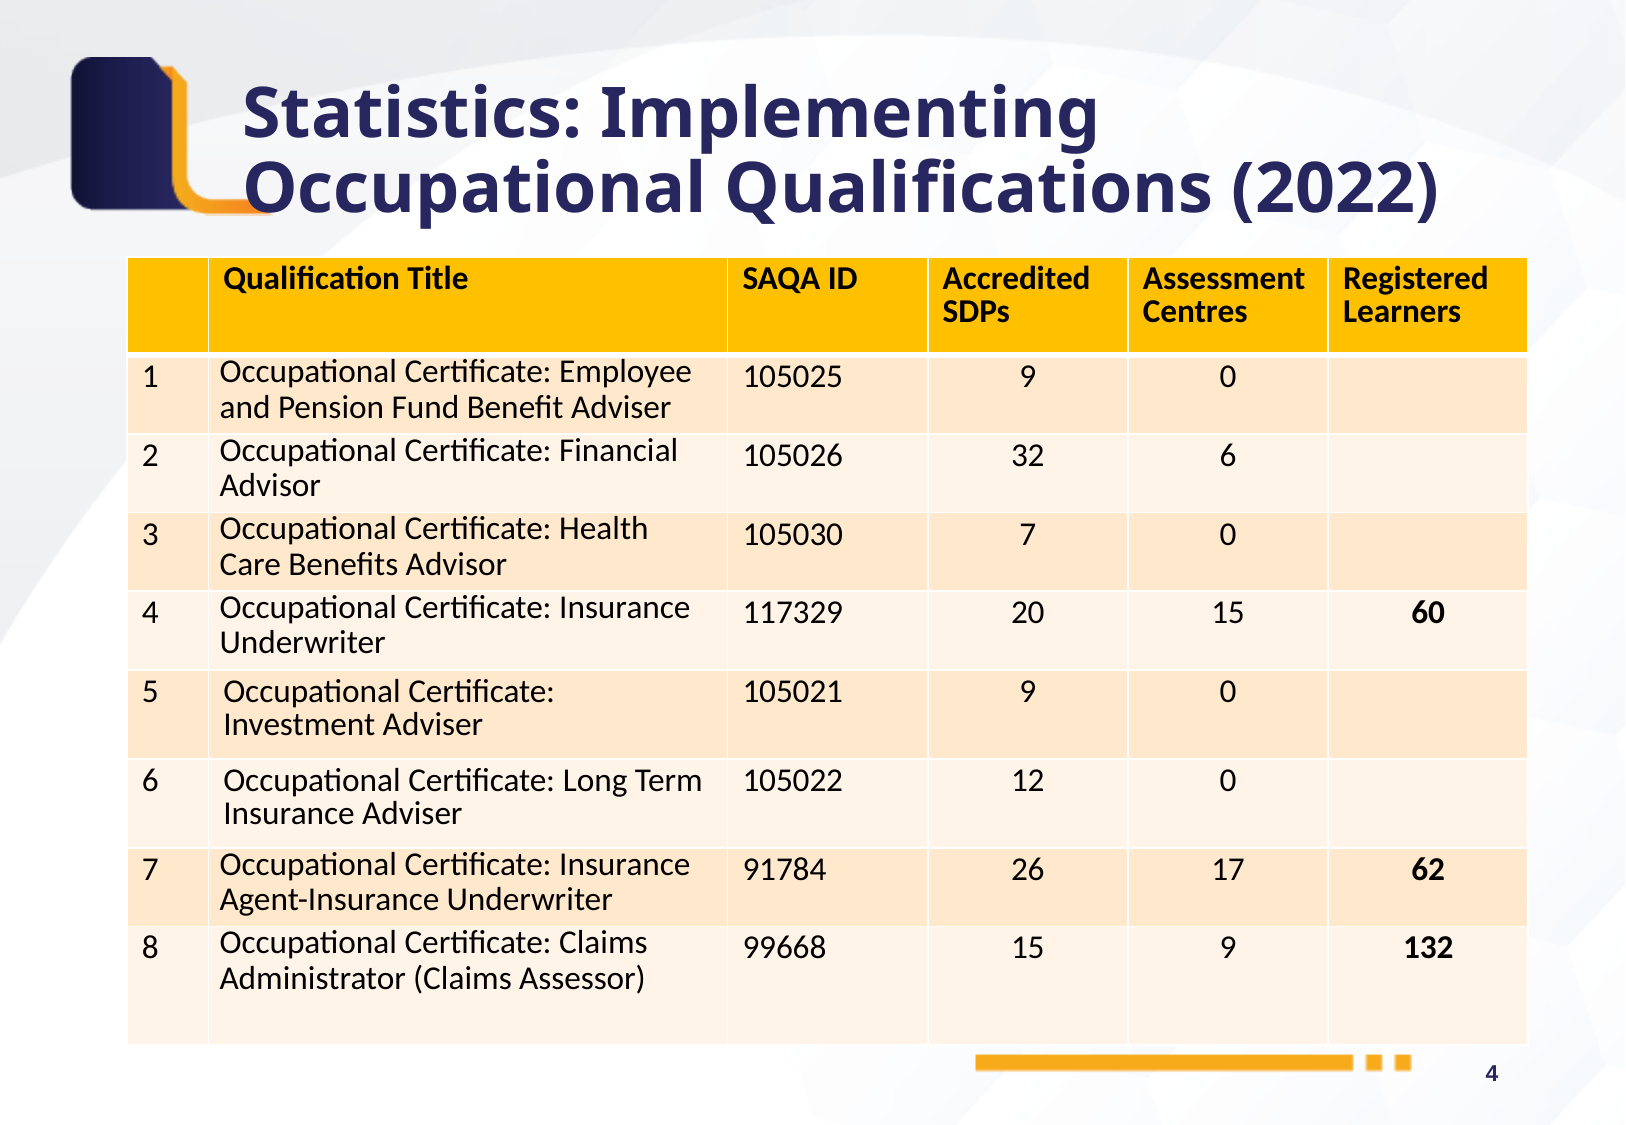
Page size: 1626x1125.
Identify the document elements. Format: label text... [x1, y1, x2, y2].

table_header Accredited SDPs [929, 258, 1127, 352]
table_cell 20 [929, 592, 1127, 669]
table_cell [1329, 671, 1527, 758]
table_cell 9 [929, 358, 1127, 433]
table_cell 99668 [728, 927, 927, 1044]
slide_number 4 [1147, 1042, 1514, 1103]
table_cell Occupational Certificate: Investment Adviser [209, 671, 727, 758]
picture [0, 0, 1626, 1125]
table_header Qualification Title [209, 258, 727, 352]
table_cell [1329, 513, 1527, 590]
title Statistics: Implementing Occupational Qualifications (2022) [227, 48, 1529, 256]
table_cell 15 [1129, 592, 1327, 669]
table_cell Occupational Certificate: Insurance Underwriter [209, 592, 727, 669]
table_cell 60 [1329, 592, 1527, 669]
table_cell 32 [929, 435, 1127, 512]
table_cell 0 [1129, 760, 1327, 847]
table_cell 6 [128, 760, 208, 847]
table_cell 105026 [728, 435, 927, 512]
table_cell Occupational Certificate: Financial Advisor [209, 435, 727, 512]
table_cell 8 [128, 927, 208, 1044]
table_cell 0 [1129, 358, 1327, 433]
table_cell 105021 [728, 671, 927, 758]
table_cell [1329, 358, 1527, 433]
table_cell 9 [1129, 927, 1327, 1044]
table_cell 5 [128, 671, 208, 758]
table_cell 0 [1129, 513, 1327, 590]
table_cell 17 [1129, 849, 1327, 926]
table_cell 12 [929, 760, 1127, 847]
table_header Registered Learners [1329, 258, 1527, 352]
table_cell 91784 [728, 849, 927, 926]
table_cell 105025 [728, 358, 927, 433]
table_cell 62 [1329, 849, 1527, 926]
table_cell 132 [1329, 927, 1527, 1044]
table_cell 117329 [728, 592, 927, 669]
table_cell Occupational Certificate: Health Care Benefits Advisor [209, 513, 727, 590]
table_cell 2 [128, 435, 208, 512]
table_cell 7 [128, 849, 208, 926]
table_cell [1329, 435, 1527, 512]
table_cell Occupational Certificate: Insurance Agent-Insurance Underwriter [209, 849, 727, 926]
table_cell 3 [128, 513, 208, 590]
table_cell 7 [929, 513, 1127, 590]
table_cell [1329, 760, 1527, 847]
table_header Assessment Centres [1129, 258, 1327, 352]
table_cell 26 [929, 849, 1127, 926]
table_cell 1 [128, 358, 208, 433]
table_cell 15 [929, 927, 1127, 1044]
table_header SAQA ID [728, 258, 927, 352]
table_cell 4 [128, 592, 208, 669]
table_cell Occupational Certificate: Employee and Pension Fund Benefit Adviser [209, 358, 727, 433]
table_cell 6 [1129, 435, 1327, 512]
table_header [128, 258, 208, 352]
table_cell Occupational Certificate: Claims Administrator (Claims Assessor) [209, 927, 727, 1044]
table_cell 0 [1129, 671, 1327, 758]
table_cell 105030 [728, 513, 927, 590]
table_cell 105022 [728, 760, 927, 847]
table_cell Occupational Certificate: Long Term Insurance Adviser [209, 760, 727, 847]
table_cell 9 [929, 671, 1127, 758]
